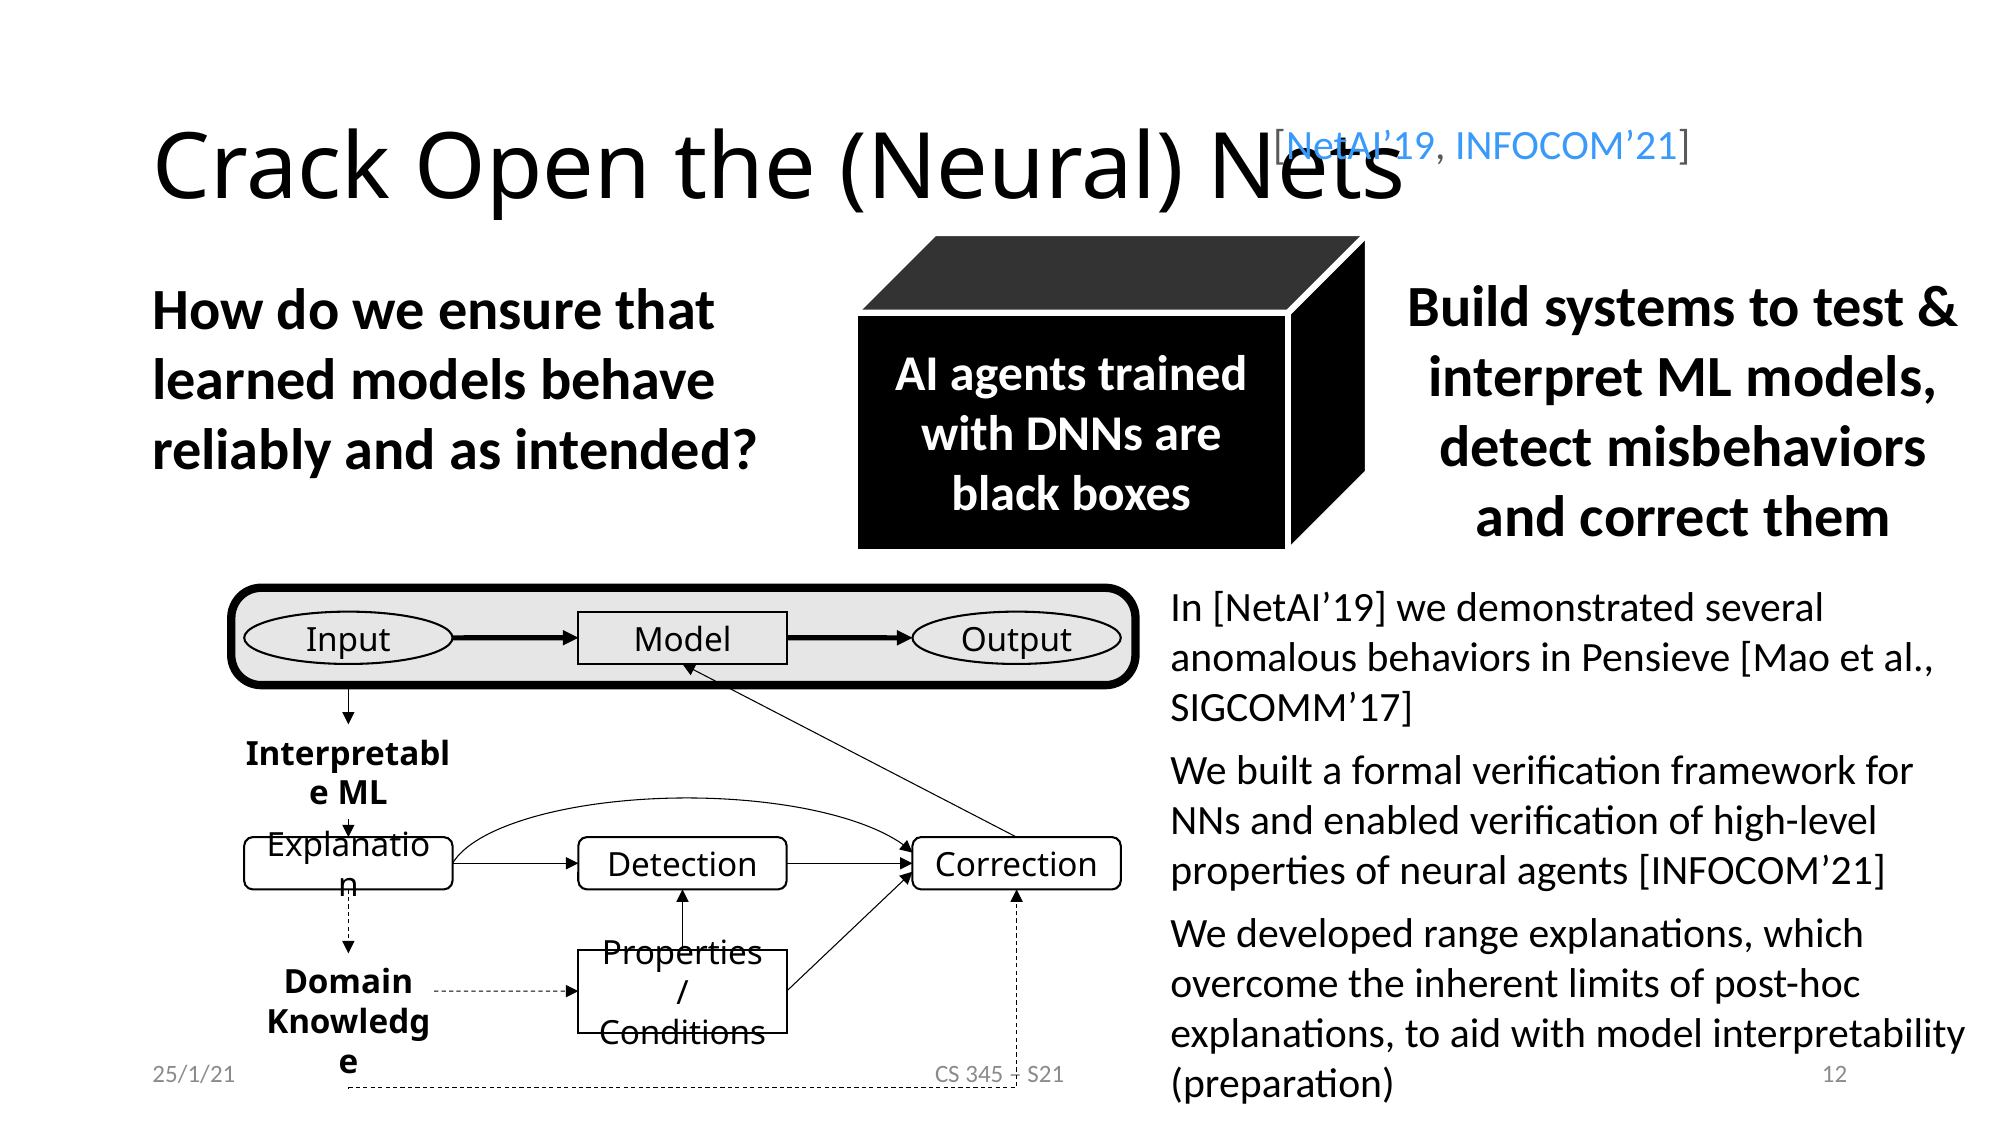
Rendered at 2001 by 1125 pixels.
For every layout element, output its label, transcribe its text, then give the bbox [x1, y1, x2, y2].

footer CS 345 – S21 [859, 234, 1364, 311]
footer CS 345 – S21 [662, 1042, 1338, 1103]
title Crack Open the (Neural) Nets [137, 59, 1863, 278]
text_box [853, 231, 1370, 554]
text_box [230, 587, 1136, 1050]
text_box Build systems to test & interpret ML models, detect misbehaviors and correct them [1390, 264, 1976, 553]
slide_number 12 [1412, 1042, 1863, 1103]
text_box In [NetAI’19] we demonstrated several anomalous behaviors in Pensieve [Mao et al., SIGCOMM’17] We built a formal verification framework for NNs and enabled verification of high-level properties of neural agents [INFOCOM’21] We developed range explanations, which overcome the inherent limits of post-hoc explanations, to aid with model interpretability (preparation) [1155, 572, 2000, 1113]
text_box How do we ensure that learned models behave reliably and as intended? [137, 264, 786, 489]
text_box [NetAI’19, INFOCOM’21] [1258, 110, 1946, 176]
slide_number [137, 1042, 588, 1103]
text_box AI agents trained with DNNs are black boxes [865, 333, 1277, 529]
